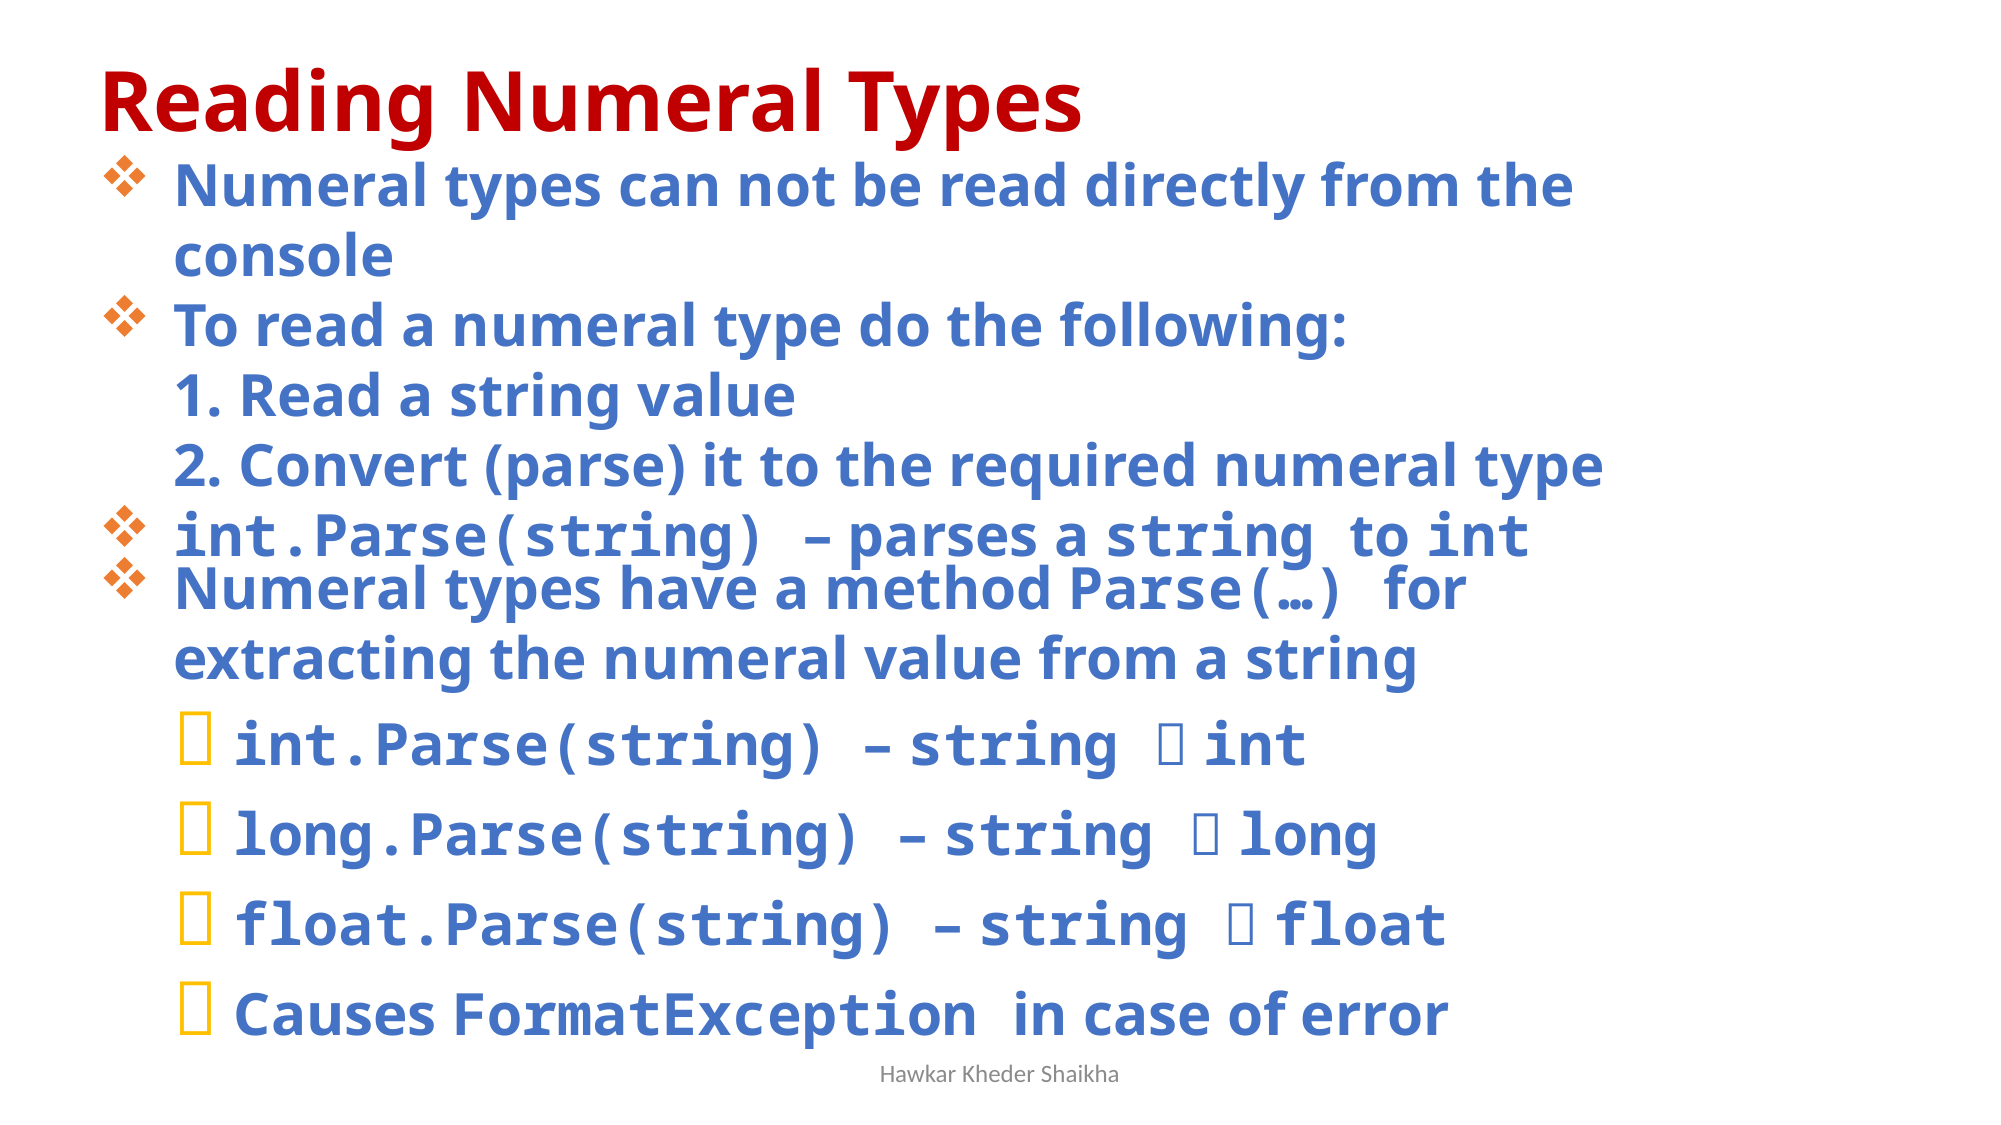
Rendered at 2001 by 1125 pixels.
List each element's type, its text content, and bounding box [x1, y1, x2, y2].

footer Hawkar Kheder Shaikha [662, 1042, 1338, 1103]
text_box Numeral types have a method Parse(…) for extracting the numeral value from a string  int.Parse(string) – string  int  long.Parse(string) – string  long  float.Parse(string) – string  float  Causes FormatException in case of error [83, 543, 1759, 1059]
text_box Reading Numeral Types Numeral types can not be read directly from the console To read a numeral type do the following: 1. Read a string value 2. Convert (parse) it to the required numeral type int.Parse(string) – parses a string to int [83, 41, 1713, 543]
